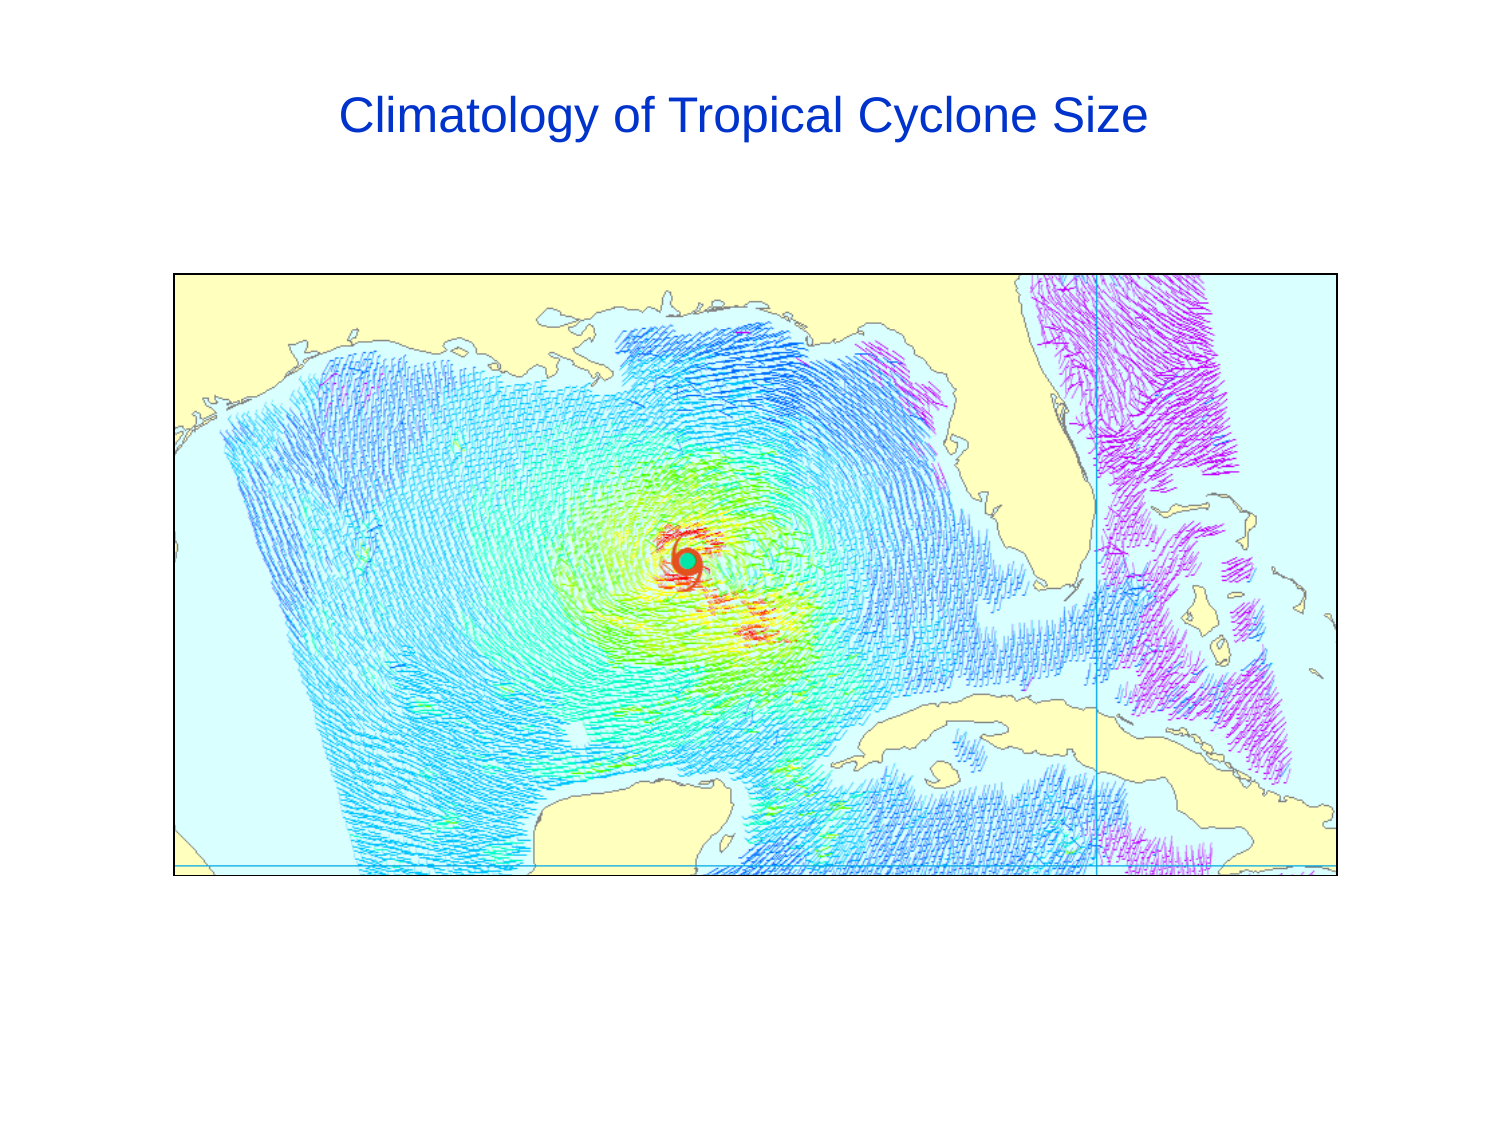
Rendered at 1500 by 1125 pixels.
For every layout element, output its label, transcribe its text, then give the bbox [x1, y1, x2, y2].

text_box Climatology of Tropical Cyclone Size [99, 74, 1388, 150]
picture [174, 274, 1337, 876]
